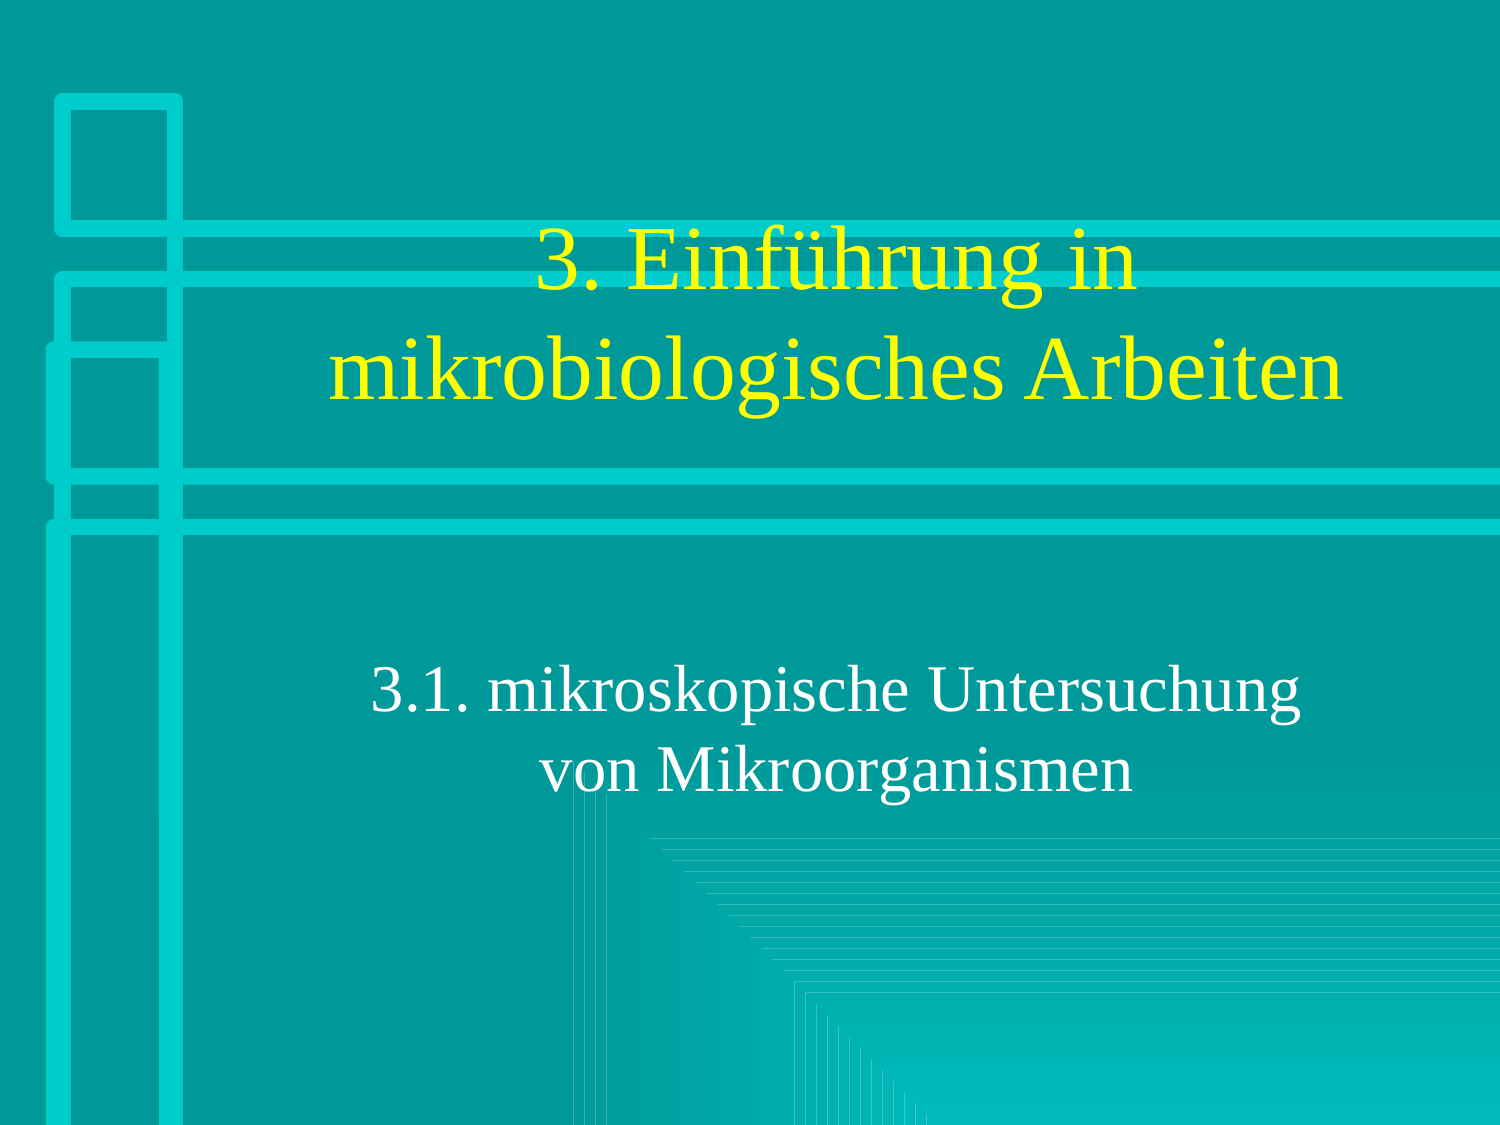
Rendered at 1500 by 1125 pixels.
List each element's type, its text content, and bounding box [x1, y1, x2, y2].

subtitle 3.1. mikroskopische Untersuchung von Mikroorganismen [312, 637, 1363, 925]
title 3. Einführung in mikrobiologisches Arbeiten [200, 237, 1475, 425]
